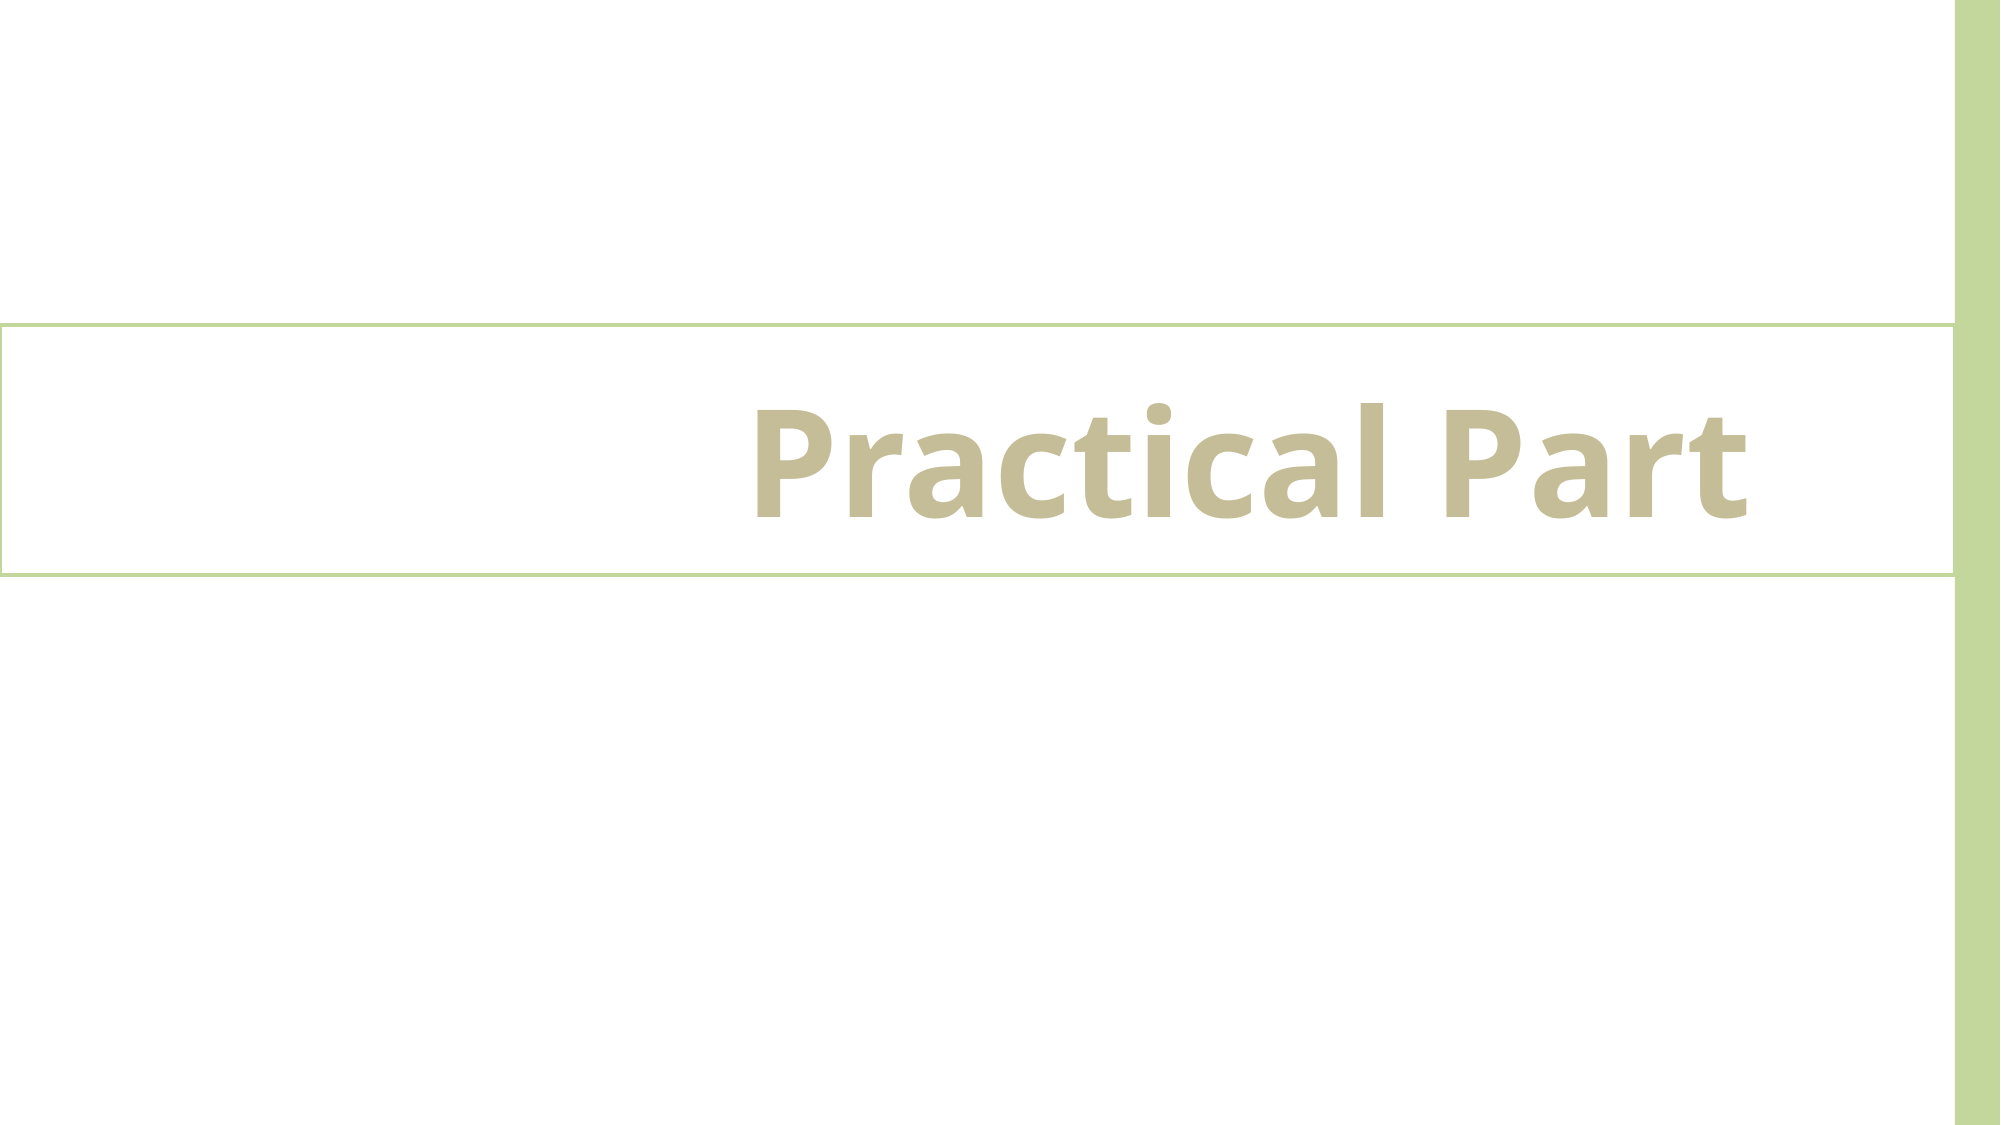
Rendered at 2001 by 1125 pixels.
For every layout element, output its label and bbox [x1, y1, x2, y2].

text_box [0, 323, 1953, 577]
text_box [1953, 0, 2000, 1125]
